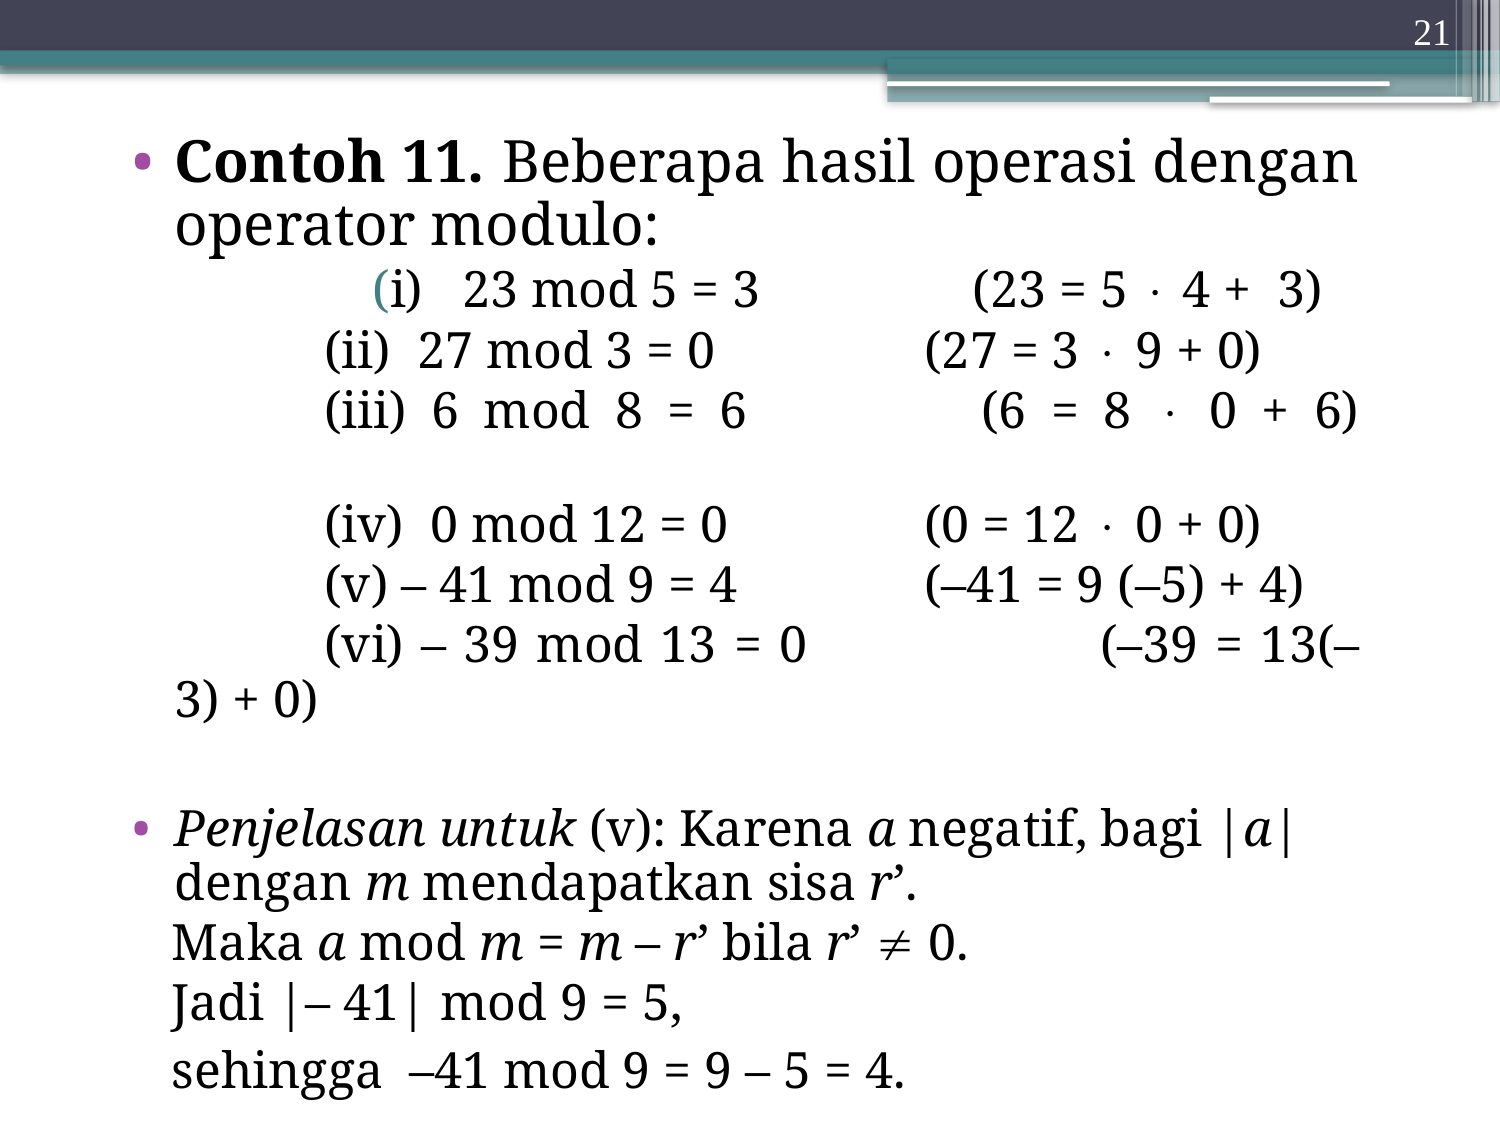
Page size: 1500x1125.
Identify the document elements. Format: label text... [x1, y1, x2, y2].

list Contoh 11. Beberapa hasil operasi dengan operator modulo: (i) 23 mod 5 = 3 (23 = 5  4 + 3) (ii) 27 mod 3 = 0 (27 = 3  9 + 0) (iii) 6 mod 8 = 6 (6 = 8  0 + 6) (iv) 0 mod 12 = 0 (0 = 12  0 + 0) (v) – 41 mod 9 = 4 (–41 = 9 (–5) + 4) (vi) – 39 mod 13 = 0 (–39 = 13(–3) + 0) Penjelasan untuk (v): Karena a negatif, bagi |a| dengan m mendapatkan sisa r’. Maka a mod m = m – r’ bila r’  0. Jadi |– 41| mod 9 = 5, sehingga –41 mod 9 = 9 – 5 = 4. [99, 125, 1375, 1100]
slide_number 21 [1340, 0, 1466, 61]
